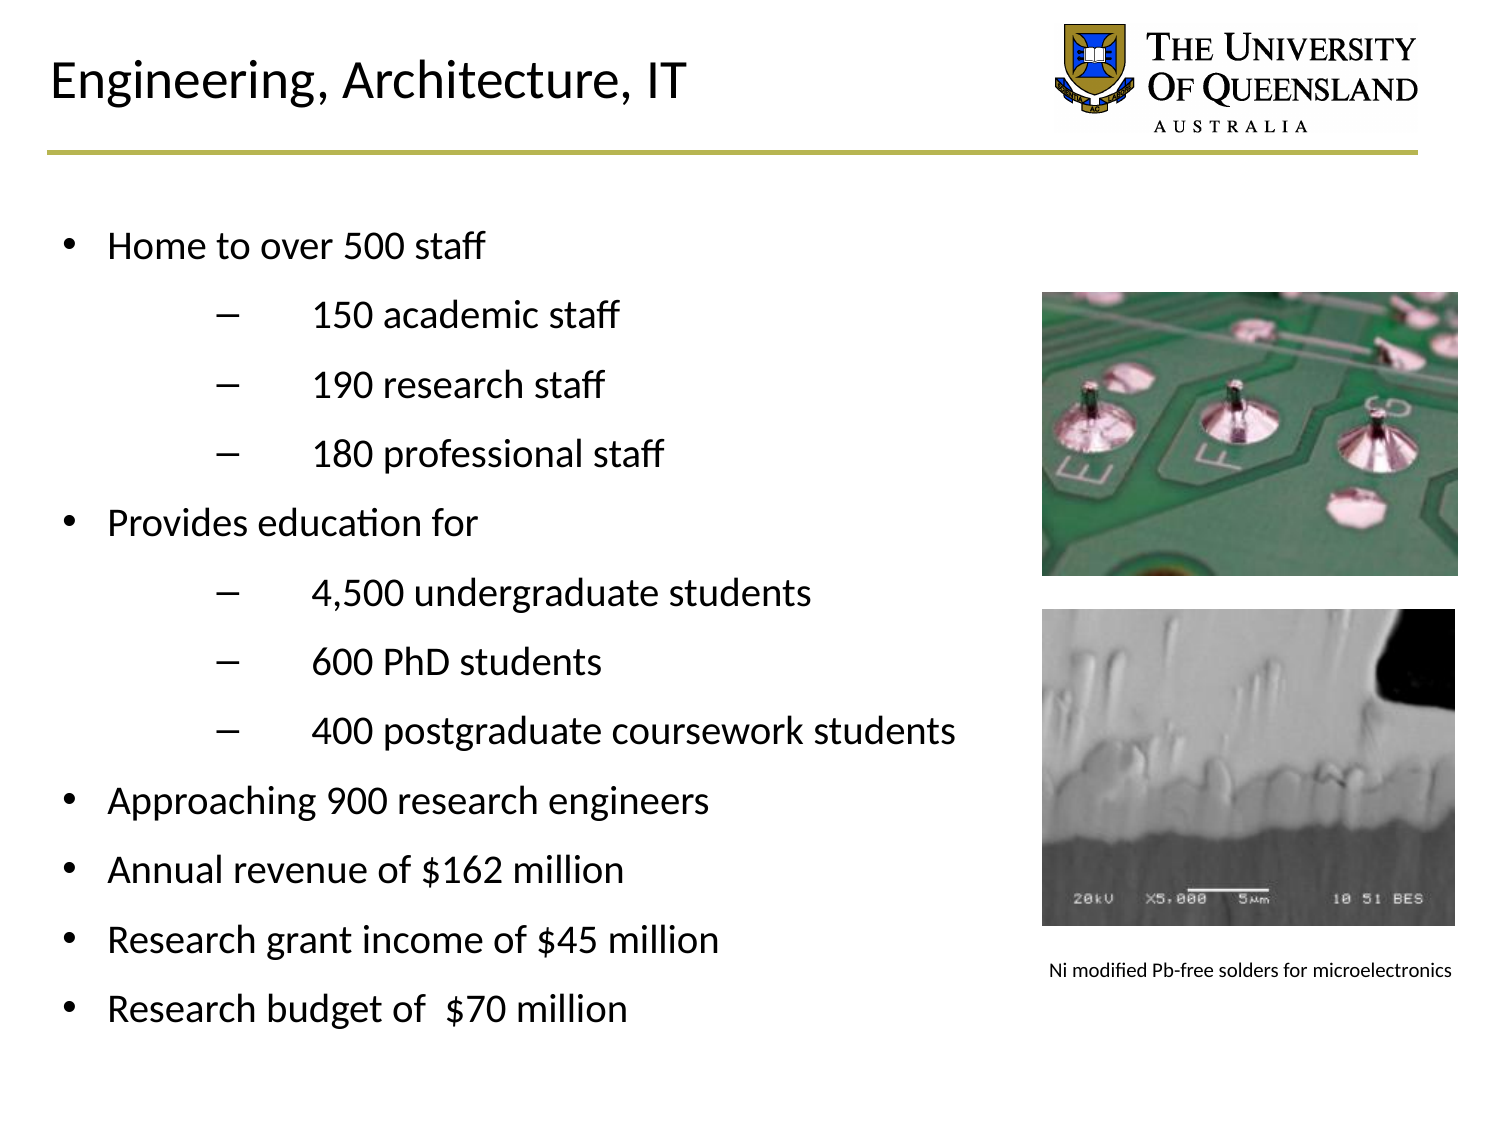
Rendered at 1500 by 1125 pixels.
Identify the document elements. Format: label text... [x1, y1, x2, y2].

title Engineering, Architecture, IT [35, 35, 997, 118]
picture [1042, 292, 1458, 576]
picture [1042, 609, 1456, 926]
picture [1054, 23, 1419, 134]
text_box Ni modified Pb-free solders for microelectronics [1034, 949, 1468, 989]
text_box Home to over 500 staff 150 academic staff 190 research staff 180 professional staff Provides education for 4,500 undergraduate students 600 PhD students 400 postgraduate coursework students Approaching 900 research engineers Annual revenue of $162 million Research grant income of $45 million Research budget of $70 million [0, 210, 1106, 1043]
